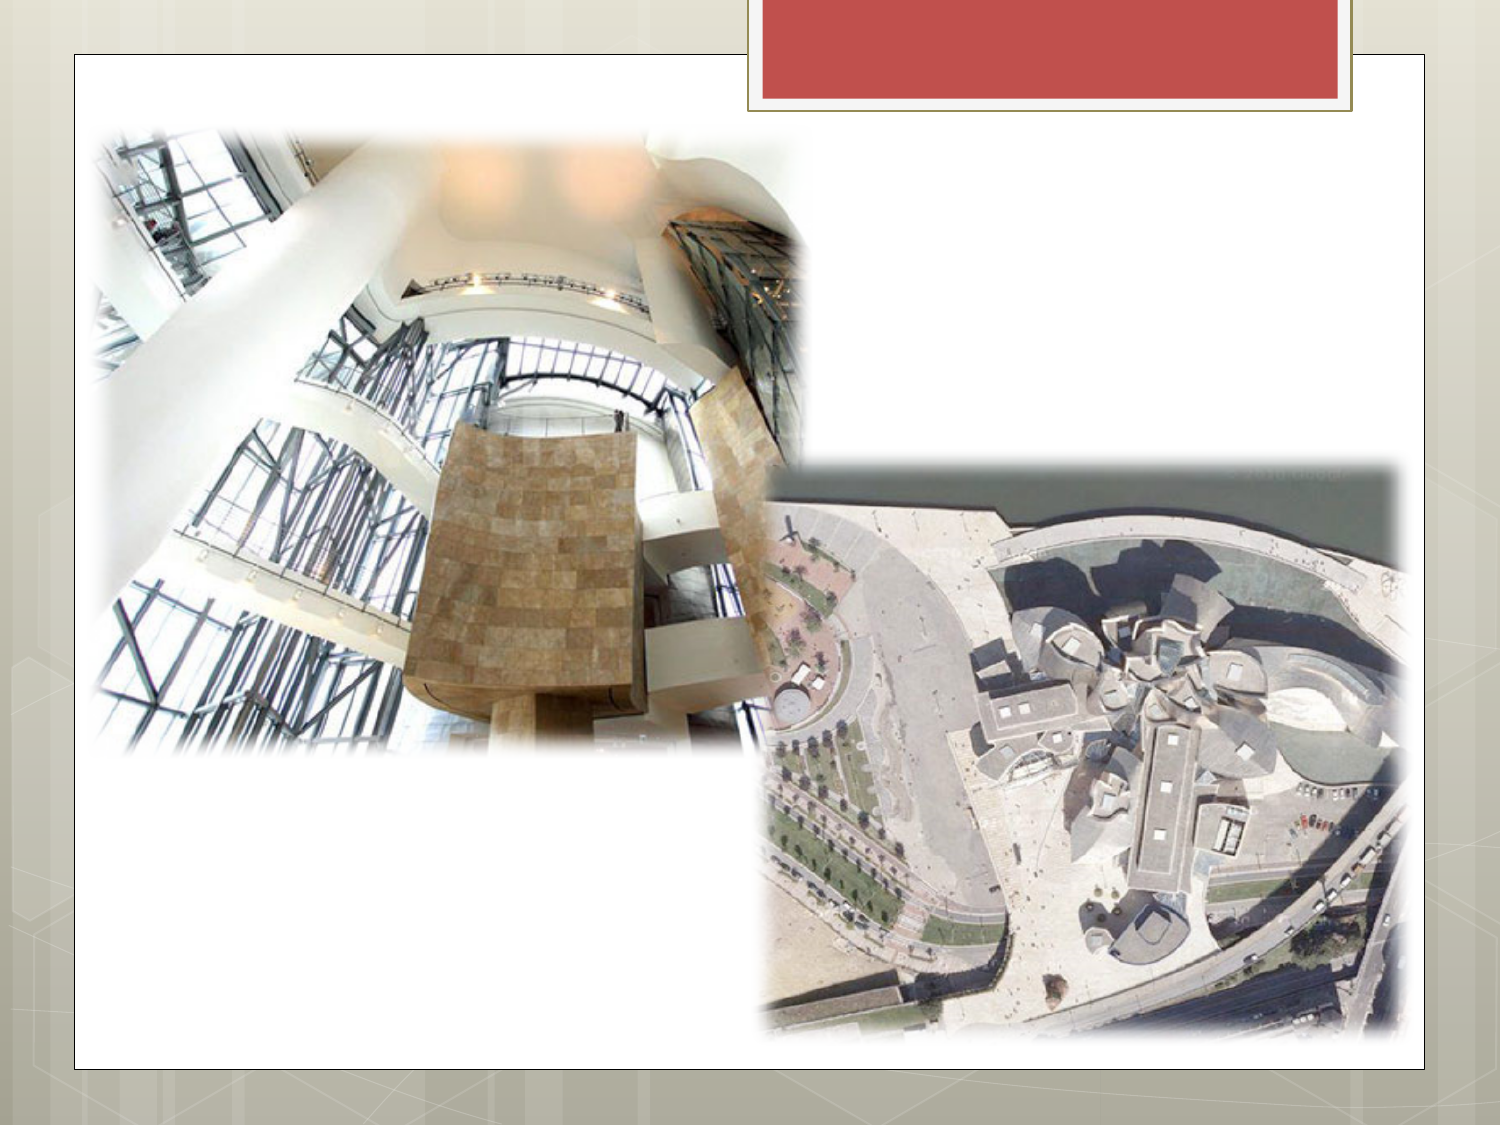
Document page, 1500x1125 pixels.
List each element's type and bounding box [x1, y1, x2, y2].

list [749, 448, 1415, 1047]
picture [87, 124, 813, 759]
